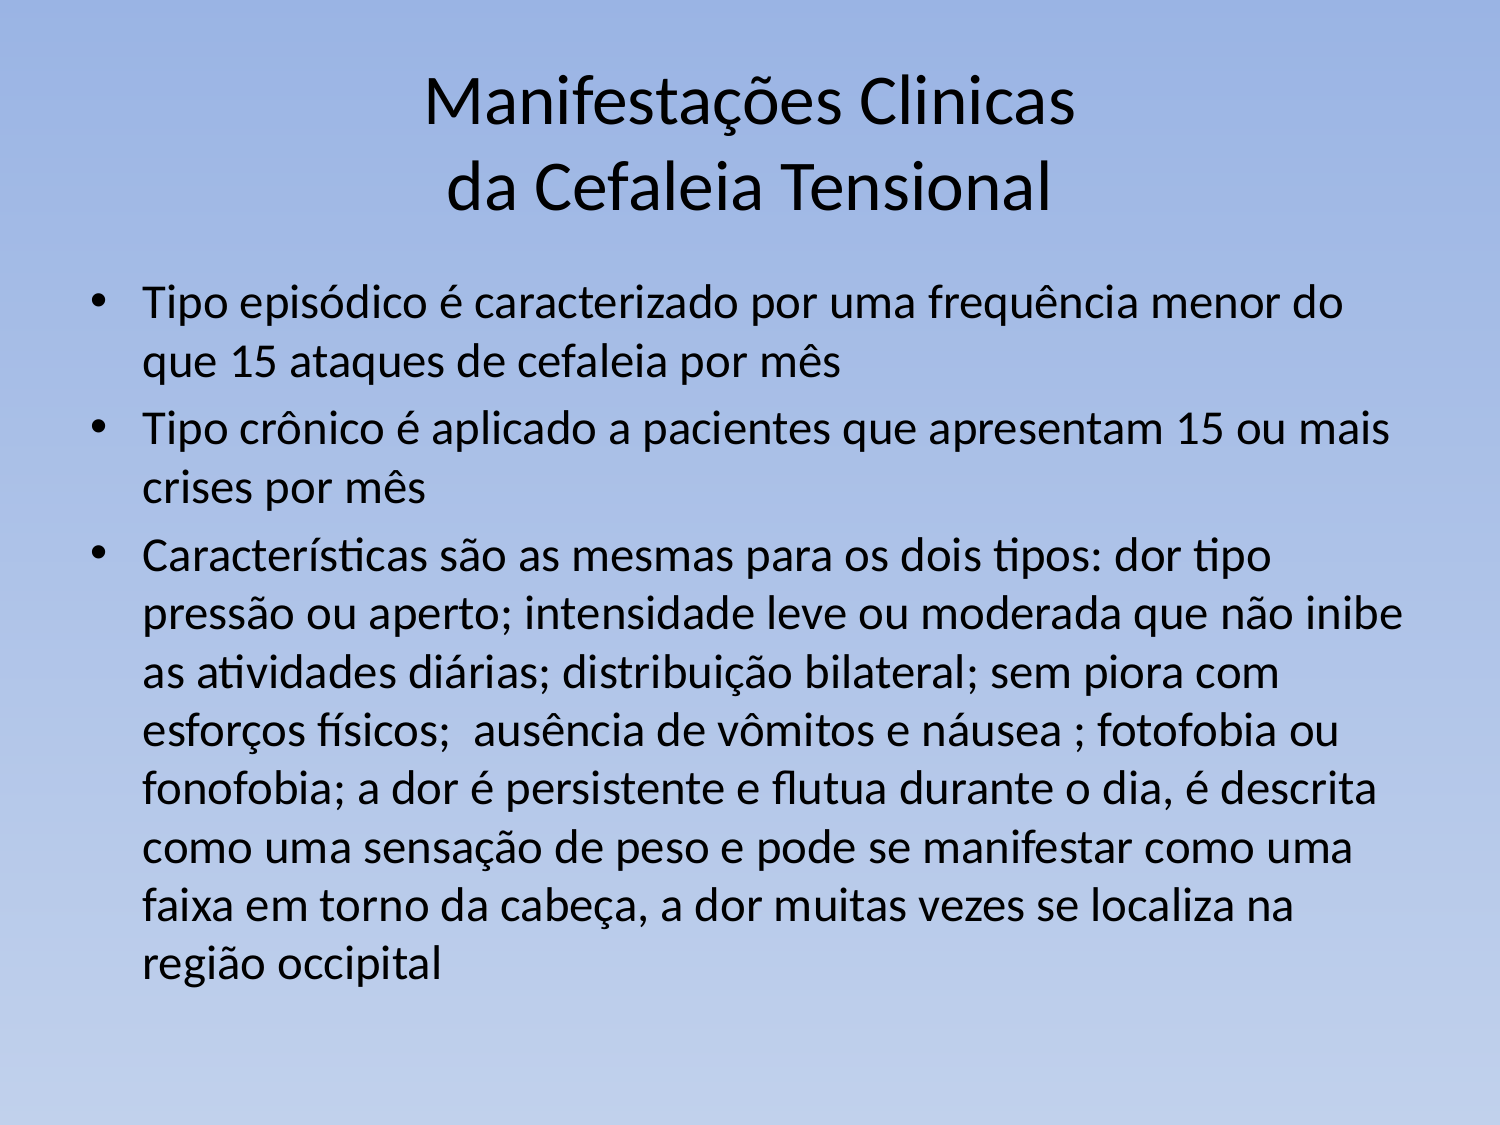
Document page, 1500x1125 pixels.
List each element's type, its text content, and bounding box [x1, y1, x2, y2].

list Tipo episódico é caracterizado por uma frequência menor do que 15 ataques de cefaleia por mês Tipo crônico é aplicado a pacientes que apresentam 15 ou mais crises por mês Características são as mesmas para os dois tipos: dor tipo pressão ou aperto; intensidade leve ou moderada que não inibe as atividades diárias; distribuição bilateral; sem piora com esforços físicos; ausência de vômitos e náusea ; fotofobia ou fonofobia; a dor é persistente e flutua durante o dia, é descrita como uma sensação de peso e pode se manifestar como uma faixa em torno da cabeça, a dor muitas vezes se localiza na região occipital [75, 262, 1425, 1005]
title Manifestações Clinicas da Cefaleia Tensional [75, 45, 1425, 233]
